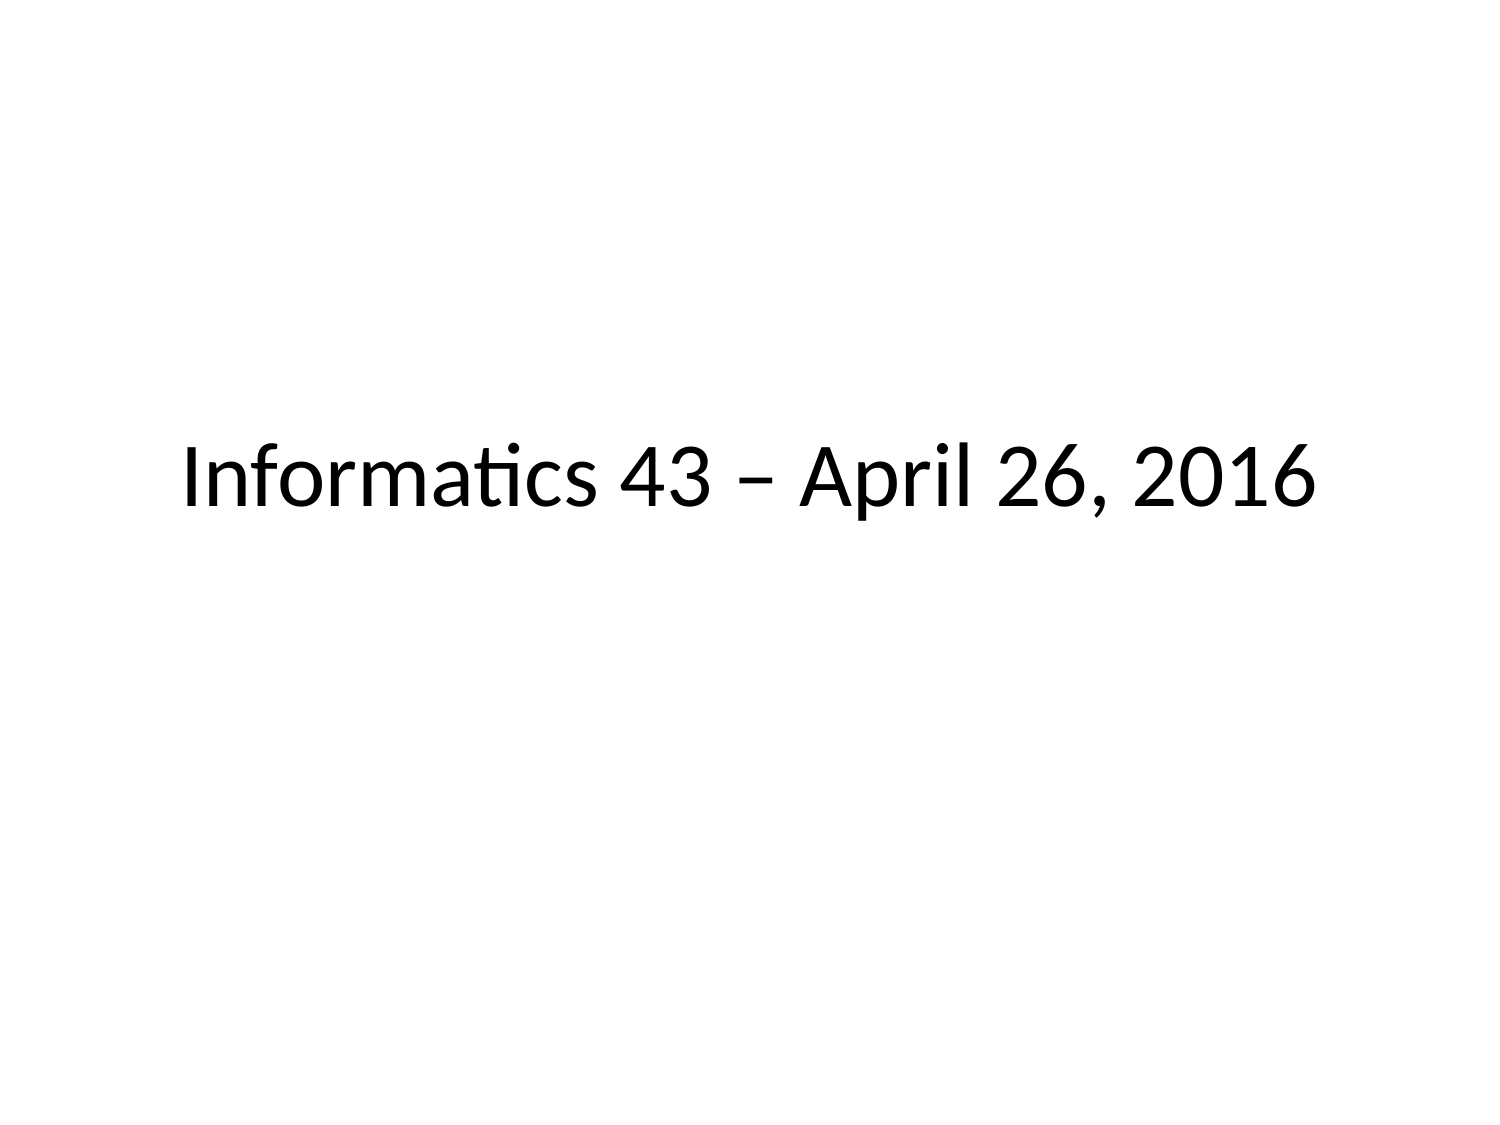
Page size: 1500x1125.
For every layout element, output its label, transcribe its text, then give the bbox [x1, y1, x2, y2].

title Informatics 43 – April 26, 2016 [112, 349, 1388, 591]
